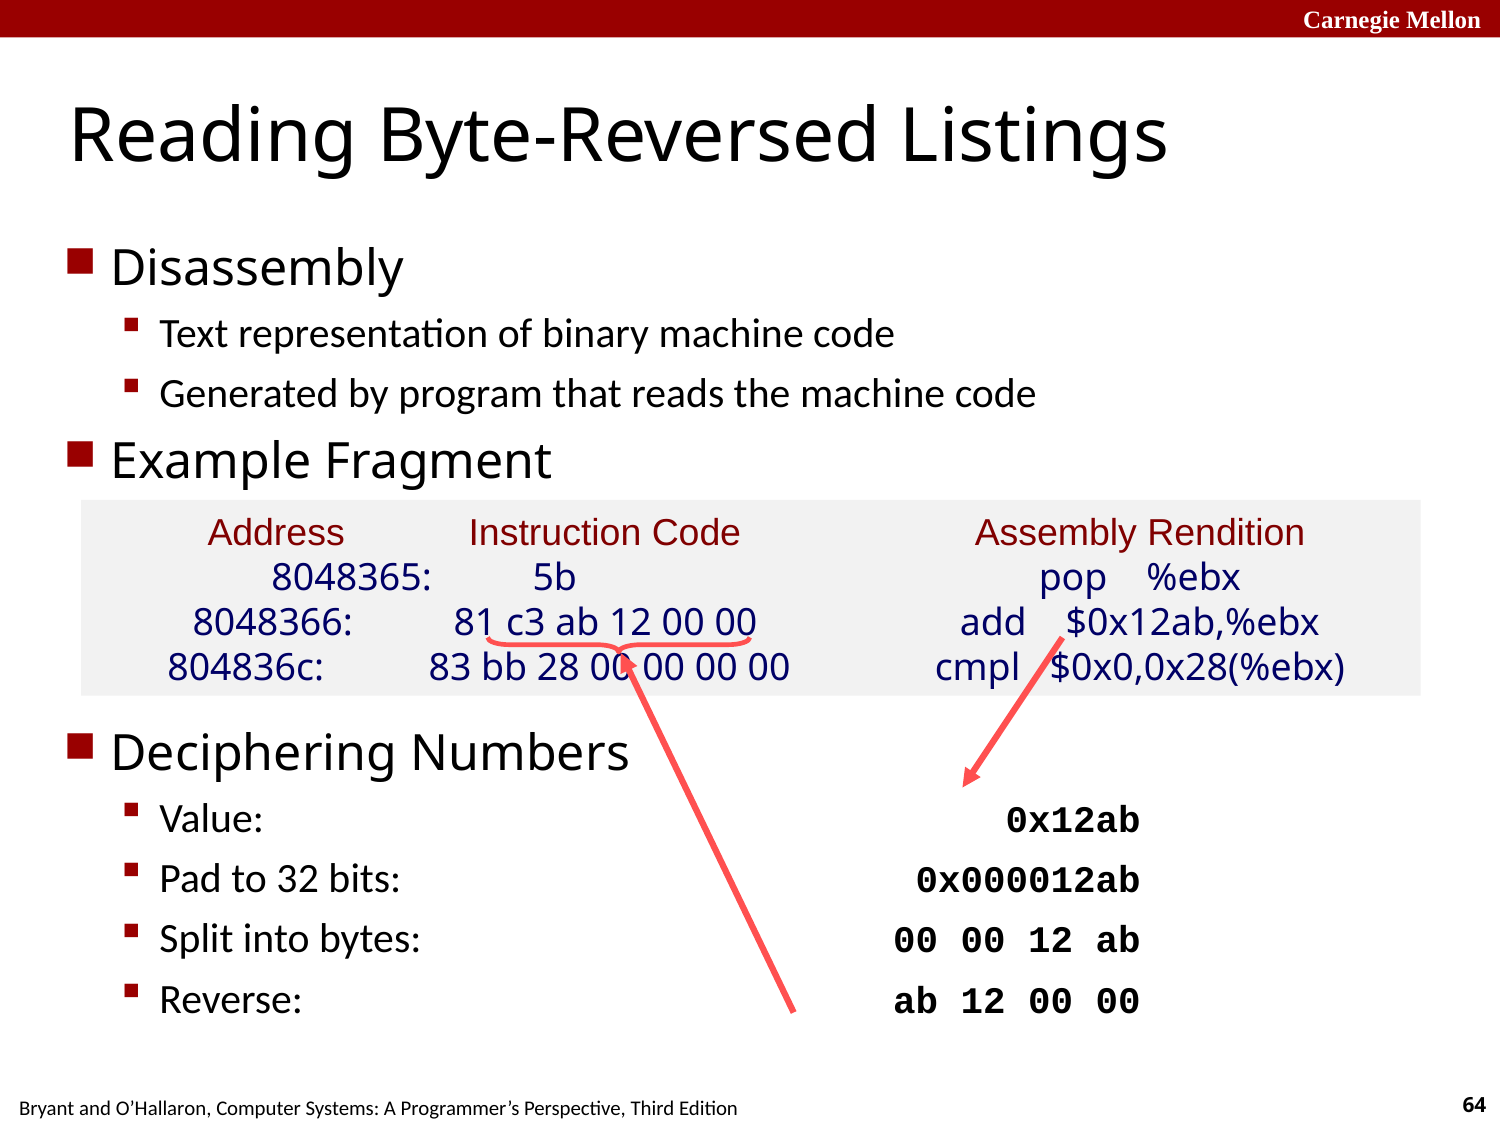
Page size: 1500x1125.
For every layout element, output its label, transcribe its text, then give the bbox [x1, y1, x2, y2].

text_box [487, 637, 794, 1013]
text_box [962, 637, 1063, 788]
title Reading Byte-Reversed Listings [62, 41, 1438, 222]
list Disassembly Text representation of binary machine code Generated by program that reads the machine code Example Fragment Deciphering Numbers Value: 0x12ab Pad to 32 bits: 0x000012ab Split into bytes: 00 00 12 ab Reverse: ab 12 00 00 [62, 228, 1438, 1122]
